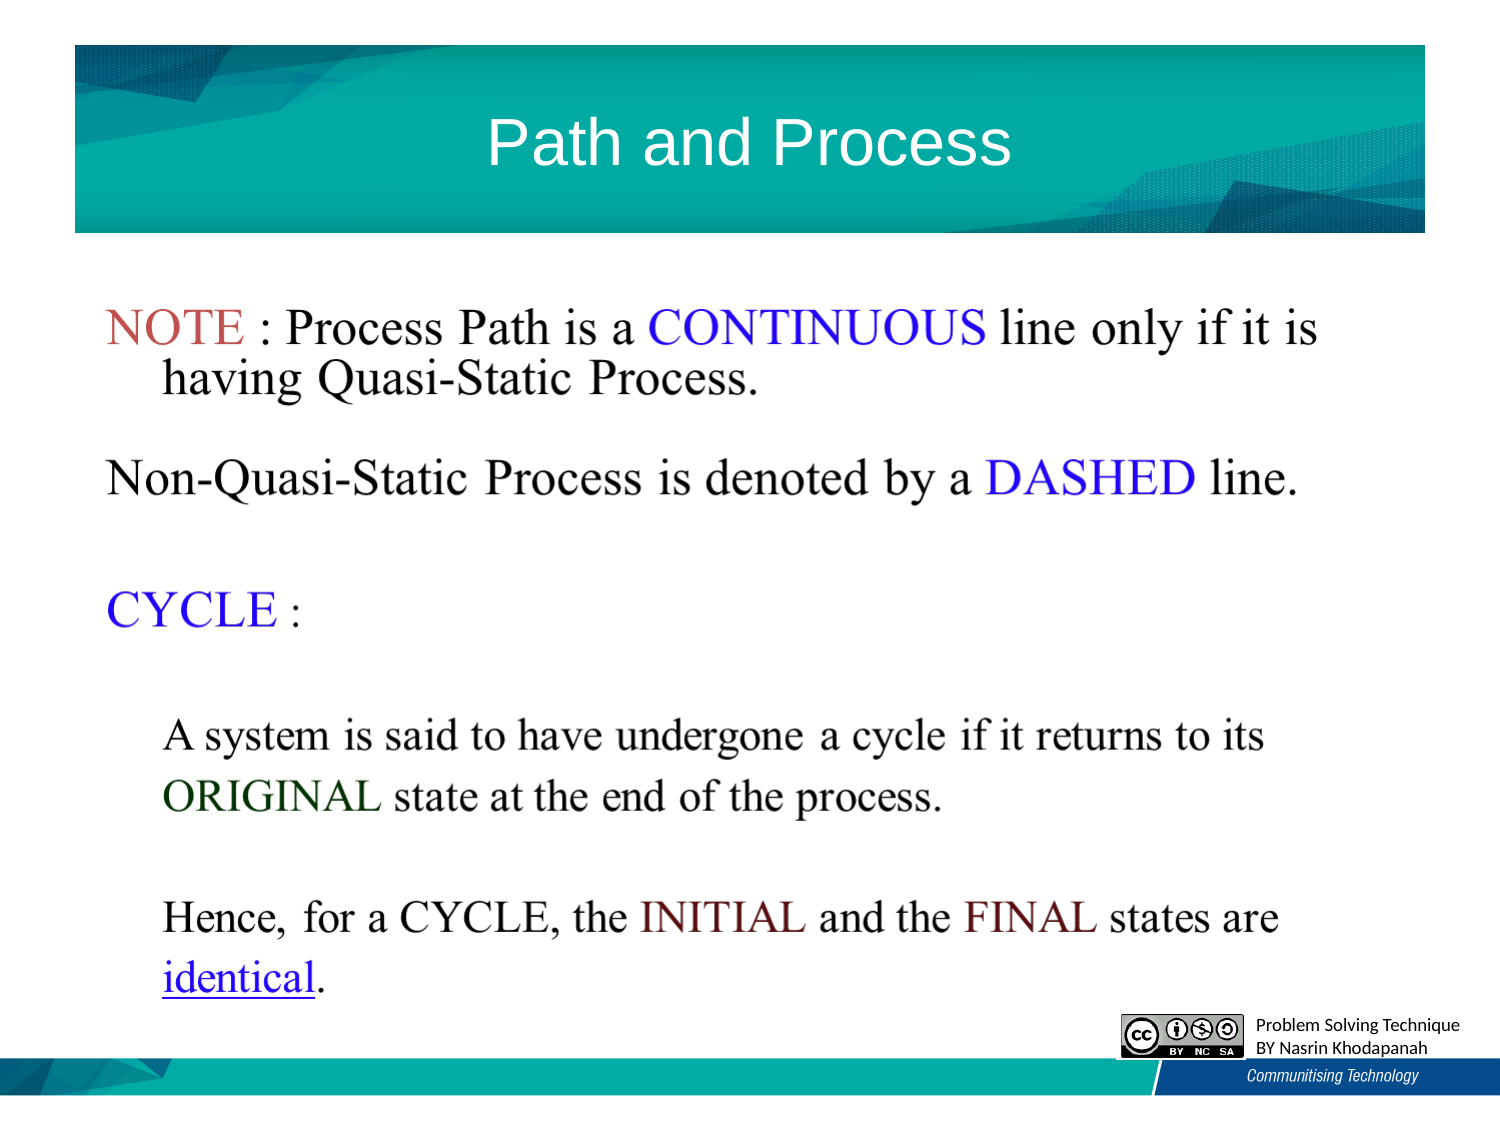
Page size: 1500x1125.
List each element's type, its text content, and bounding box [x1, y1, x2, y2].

title Path and Process [75, 45, 1425, 233]
picture [0, 0, 1500, 1125]
